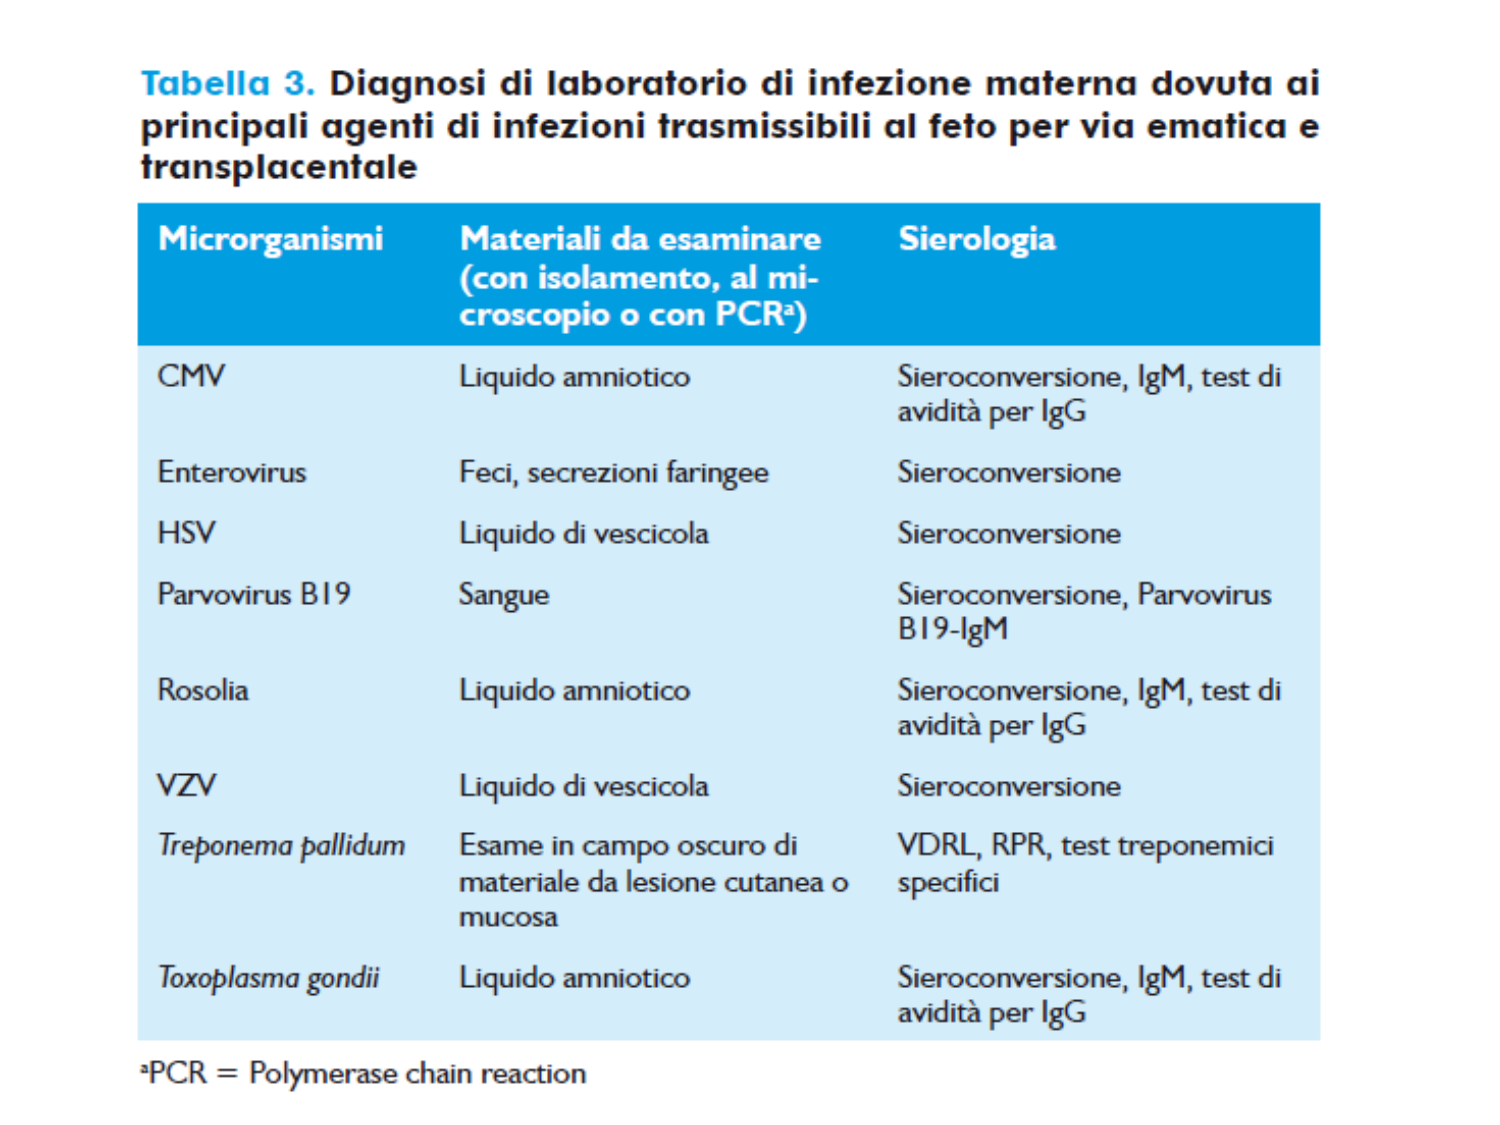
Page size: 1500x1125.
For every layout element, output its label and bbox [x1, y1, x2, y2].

picture [128, 65, 1325, 1101]
